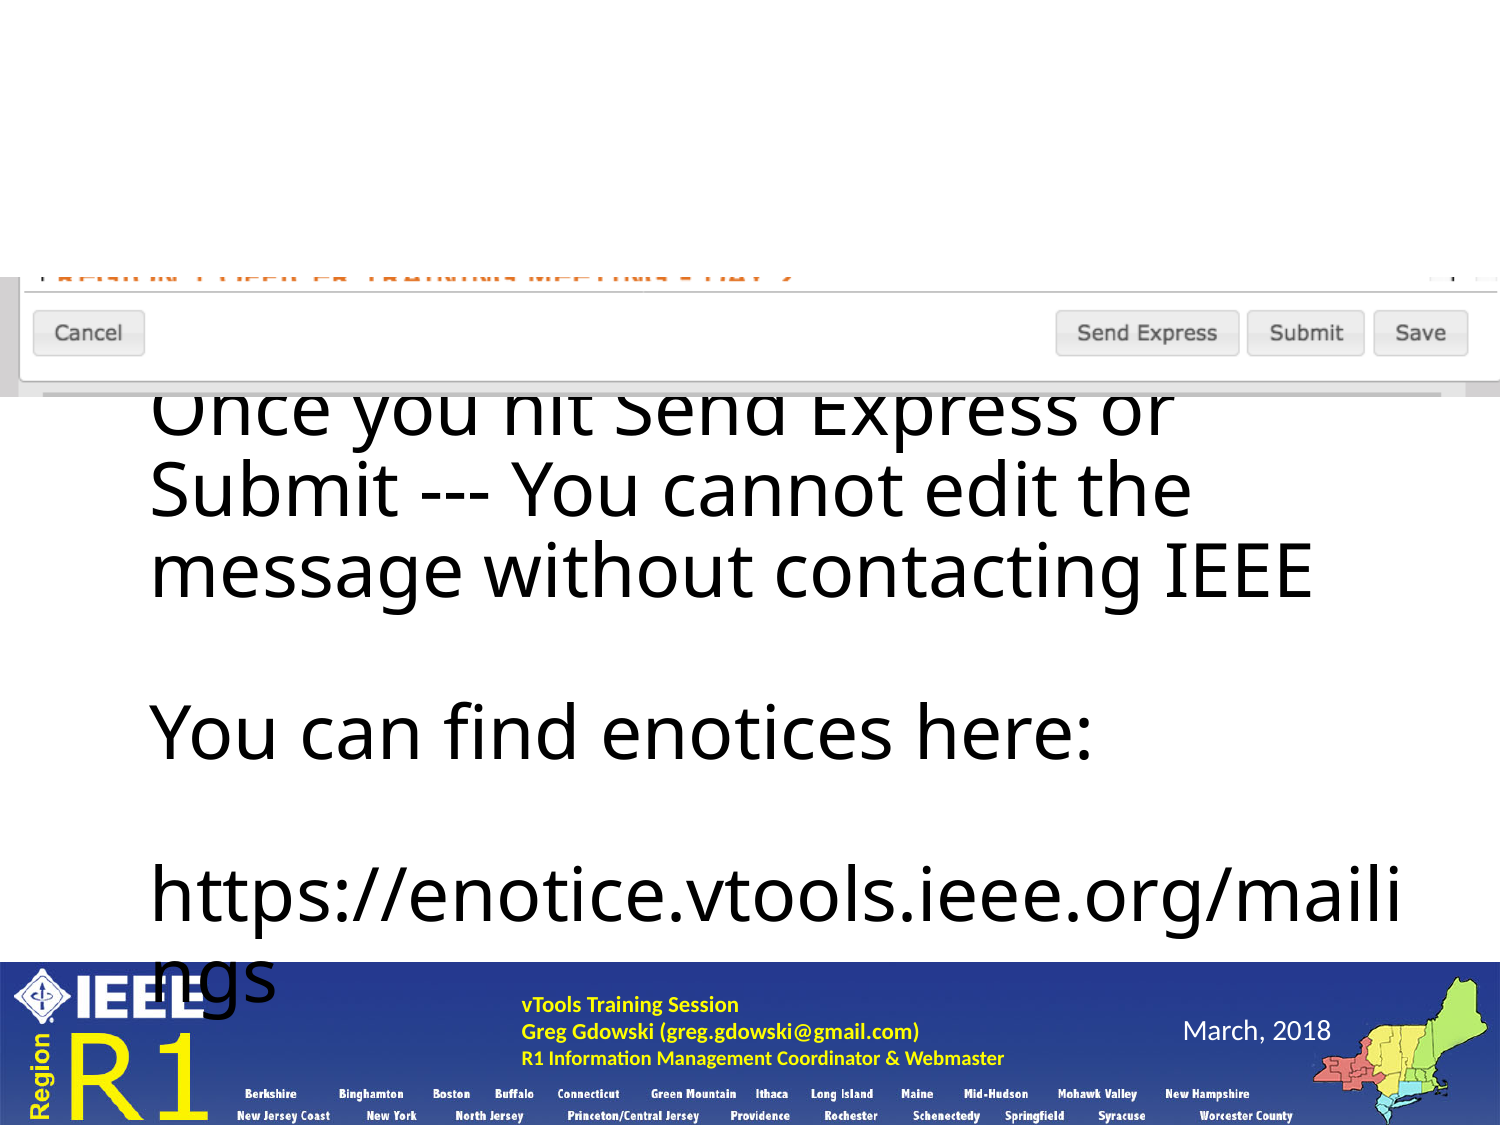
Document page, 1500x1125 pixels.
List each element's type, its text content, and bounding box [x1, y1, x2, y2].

title Once you hit Send Express or Submit --- You cannot edit the message without contacting IEEE You can find enotices here: https://enotice.vtools.ieee.org/mailings [134, 433, 1429, 957]
picture [0, 962, 1500, 1125]
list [0, 277, 1500, 397]
